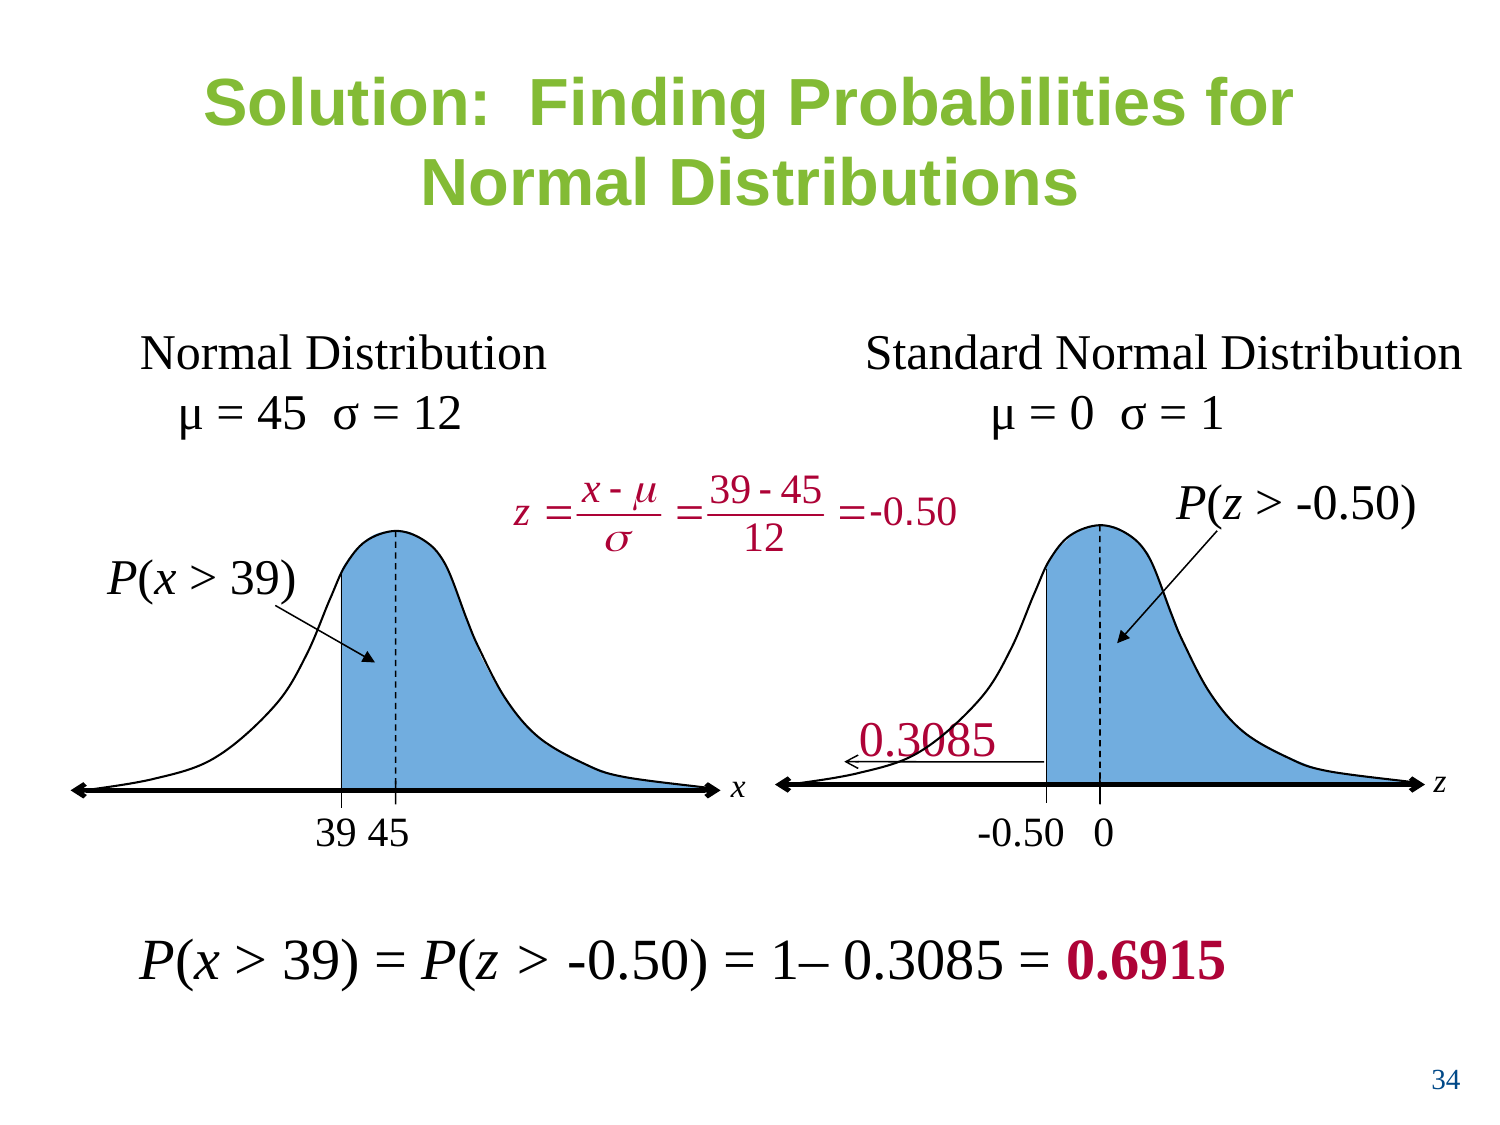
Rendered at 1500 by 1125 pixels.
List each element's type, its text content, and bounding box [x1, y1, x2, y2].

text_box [70, 530, 763, 863]
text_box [774, 462, 1463, 863]
title Solution: Finding Probabilities for Normal Distributions [74, 44, 1426, 233]
text_box P(x > 39) = P(z > -0.50) = 1– 0.3085 = 0.6915 [124, 914, 1313, 999]
text_box Standard Normal Distribution μ = 0 σ = 1 [849, 312, 1488, 448]
slide_number 34 [1125, 1052, 1475, 1113]
text_box Normal Distribution μ = 45 σ = 12 [125, 312, 600, 448]
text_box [505, 462, 772, 561]
